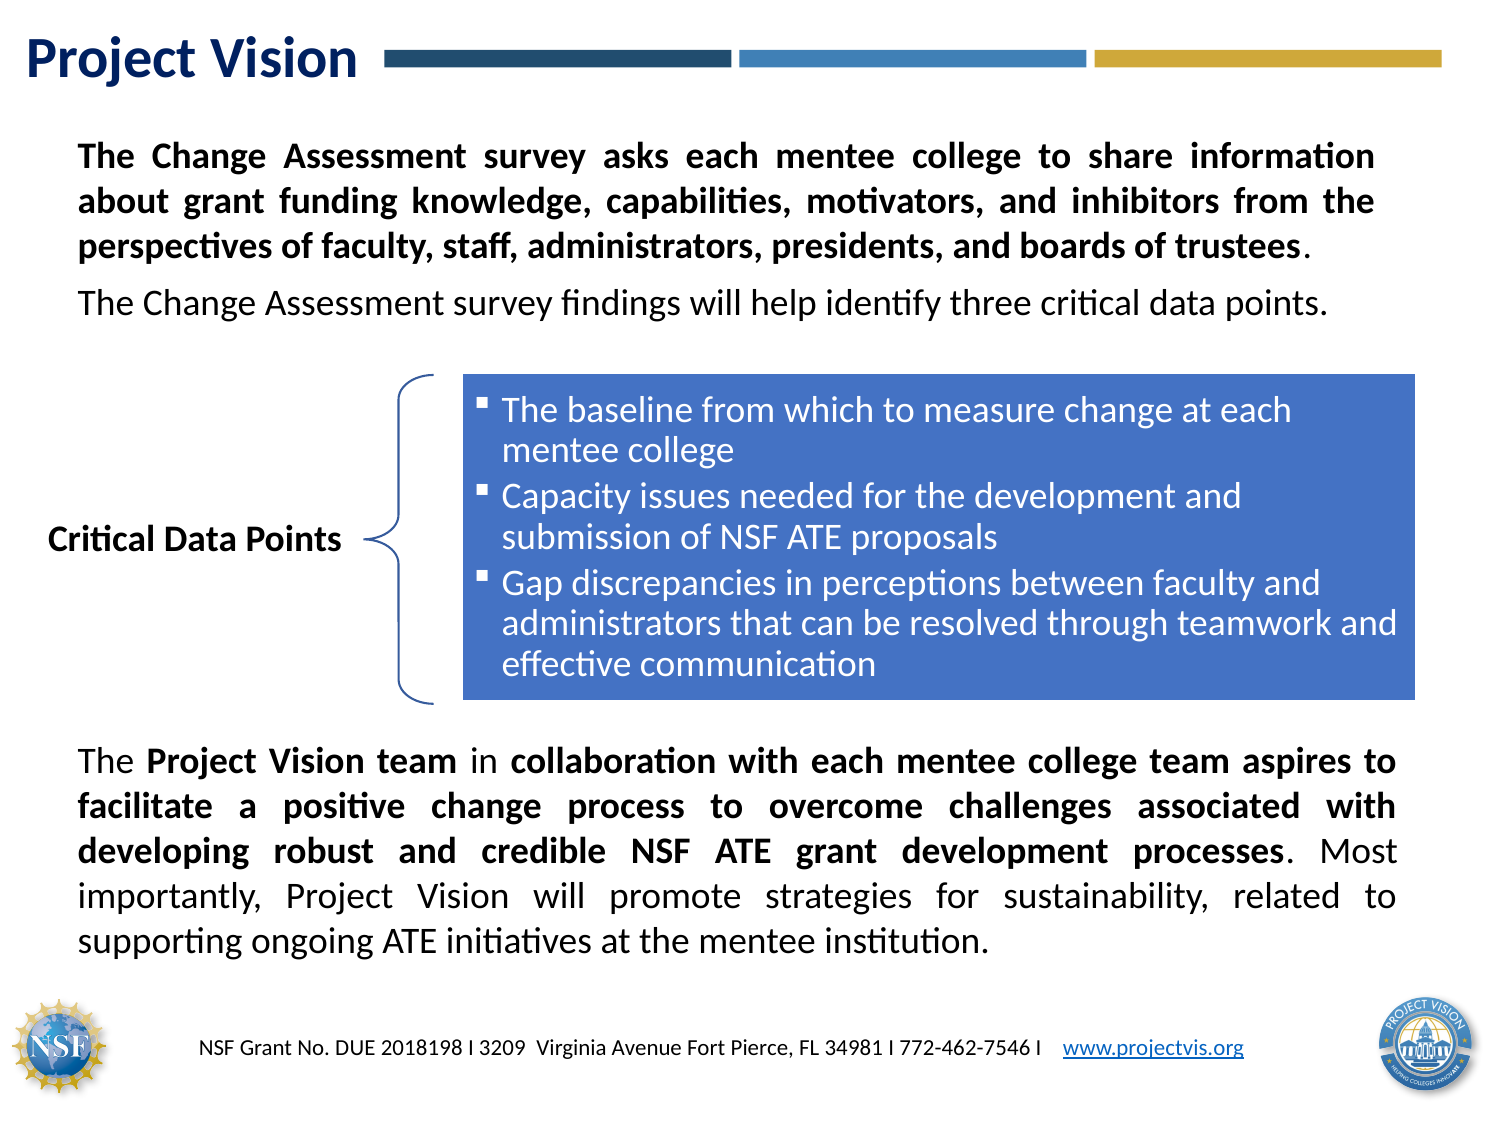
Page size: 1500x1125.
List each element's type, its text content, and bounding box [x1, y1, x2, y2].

picture [1357, 978, 1492, 1106]
text_box The Change Assessment survey asks each mentee college to share information about grant funding knowledge, capabilities, motivators, and inhibitors from the perspectives of faculty, staff, administrators, presidents, and boards of trustees. The Change Assessment survey findings will help identify three critical data points. [62, 123, 1422, 331]
title Project Vision [0, 11, 412, 215]
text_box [12, 372, 1416, 707]
picture [12, 999, 106, 1093]
text_box NSF Grant No. DUE 2018198 I 3209 Virginia Avenue Fort Pierce, FL 34981 I 772-462-7546 I www.projectvis.org [114, 1014, 1343, 1070]
text_box The Project Vision team in collaboration with each mentee college team aspires to facilitate a positive change process to overcome challenges associated with developing robust and credible NSF ATE grant development processes. Most importantly, Project Vision will promote strategies for sustainability, related to supporting ongoing ATE initiatives at the mentee institution. [62, 728, 1444, 969]
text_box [384, 49, 1442, 68]
